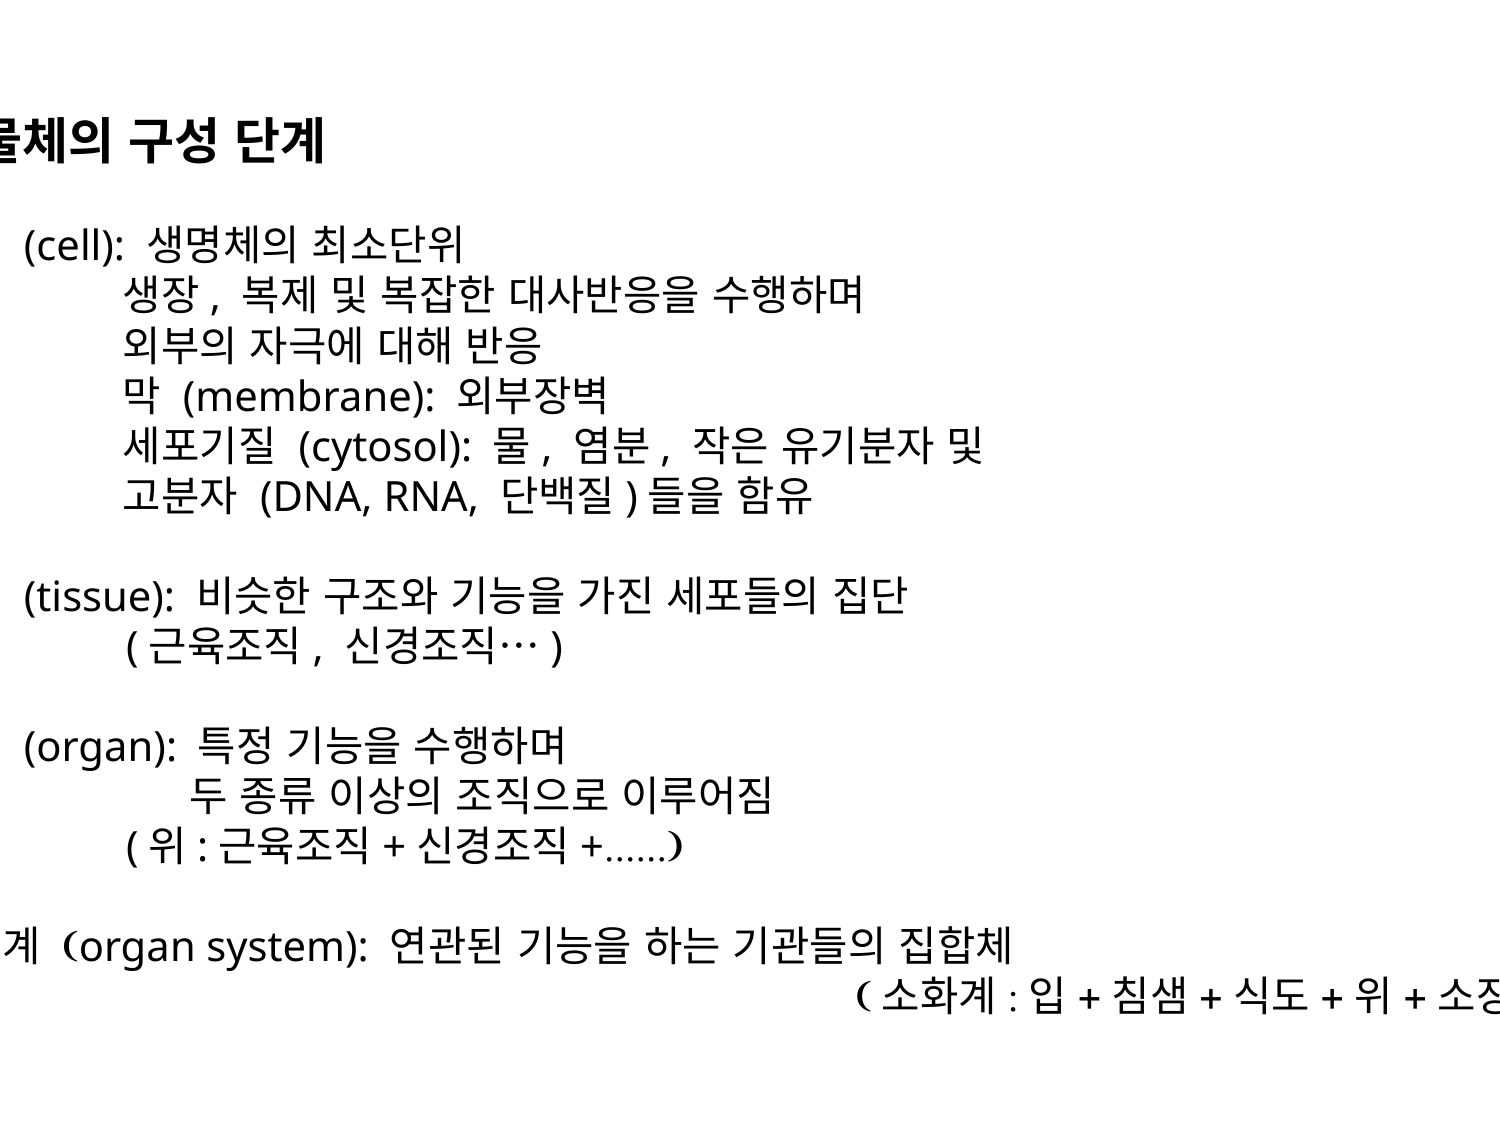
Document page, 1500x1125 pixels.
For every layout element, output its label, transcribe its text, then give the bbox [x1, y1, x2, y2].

text_box 생물체의 구성 단계 세포 (cell): 생명체의 최소단위 생장, 복제 및 복잡한 대사반응을 수행하며 외부의 자극에 대해 반응 막 (membrane): 외부장벽 세포기질 (cytosol): 물, 염분, 작은 유기분자 및 고분자 (DNA, RNA, 단백질)들을 함유 조직 (tissue): 비슷한 구조와 기능을 가진 세포들의 집단 (근육조직, 신경조직…) 기관 (organ): 특정 기능을 수행하며 두 종류 이상의 조직으로 이루어짐 (위:근육조직+신경조직+......) 기관계 (organ system): 연관된 기능을 하는 기관들의 집합체 (소화계:입+침샘+식도+위+소장+......) [0, 101, 1500, 1027]
